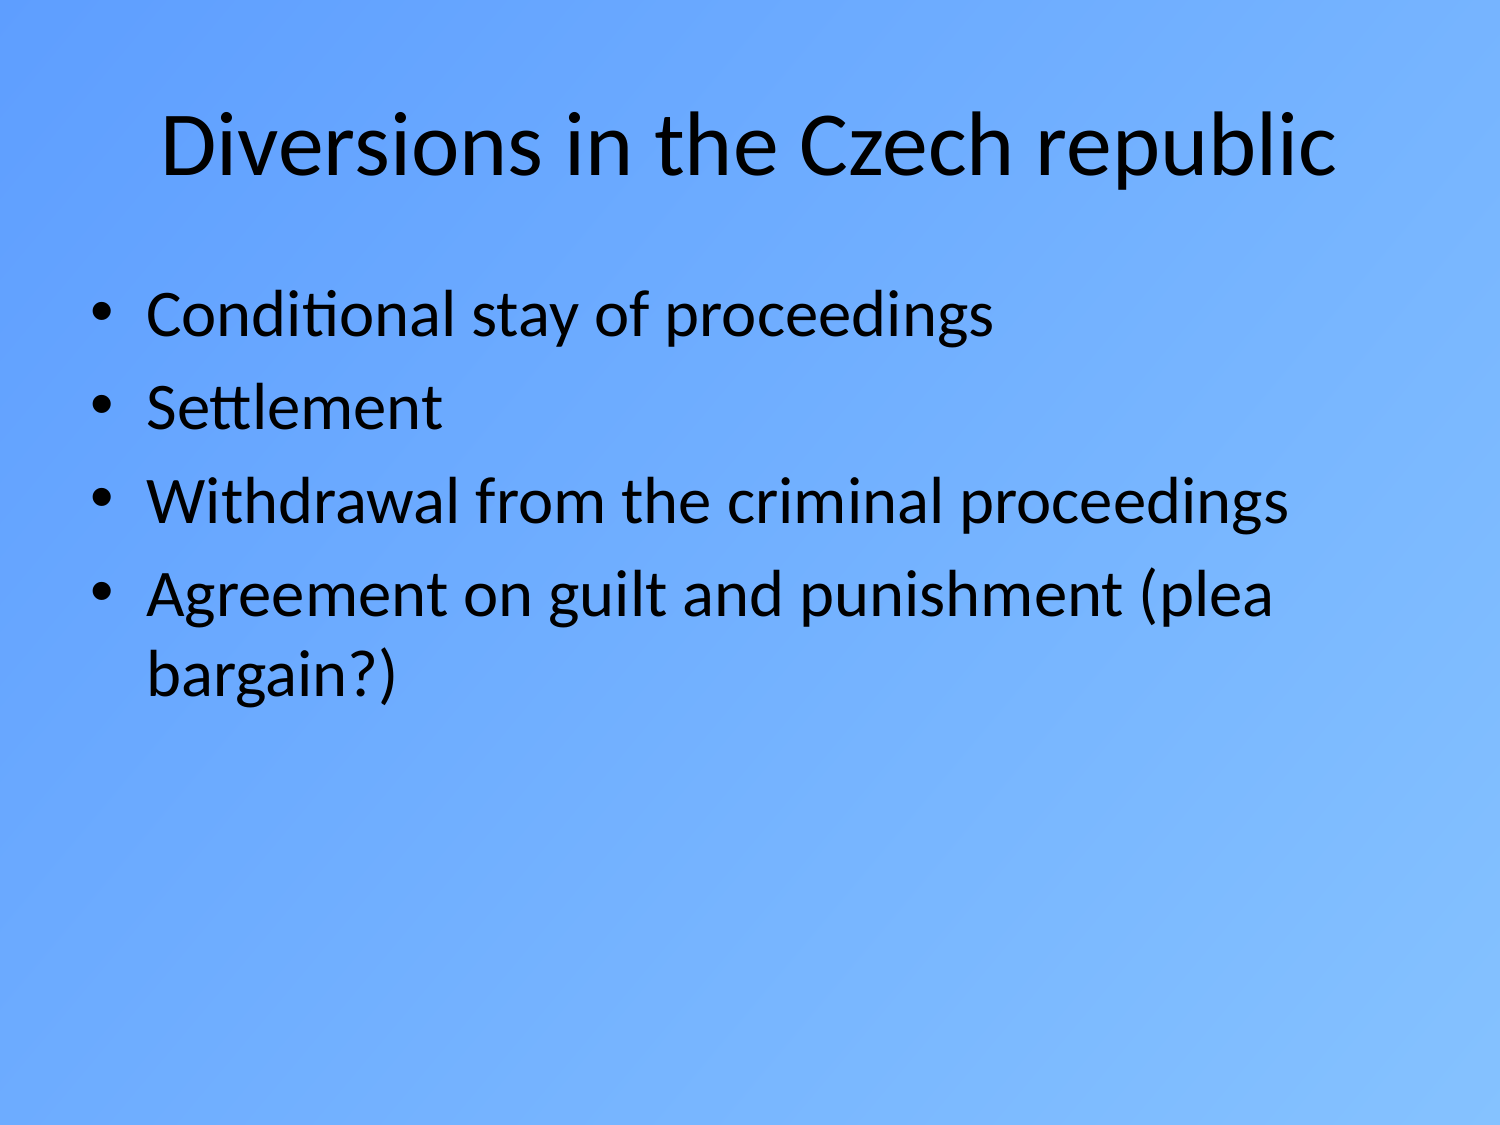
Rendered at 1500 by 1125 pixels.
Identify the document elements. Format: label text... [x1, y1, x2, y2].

title Diversions in the Czech republic [74, 44, 1426, 233]
list Conditional stay of proceedings Settlement Withdrawal from the criminal proceedings Agreement on guilt and punishment (plea bargain?) [74, 262, 1459, 1006]
